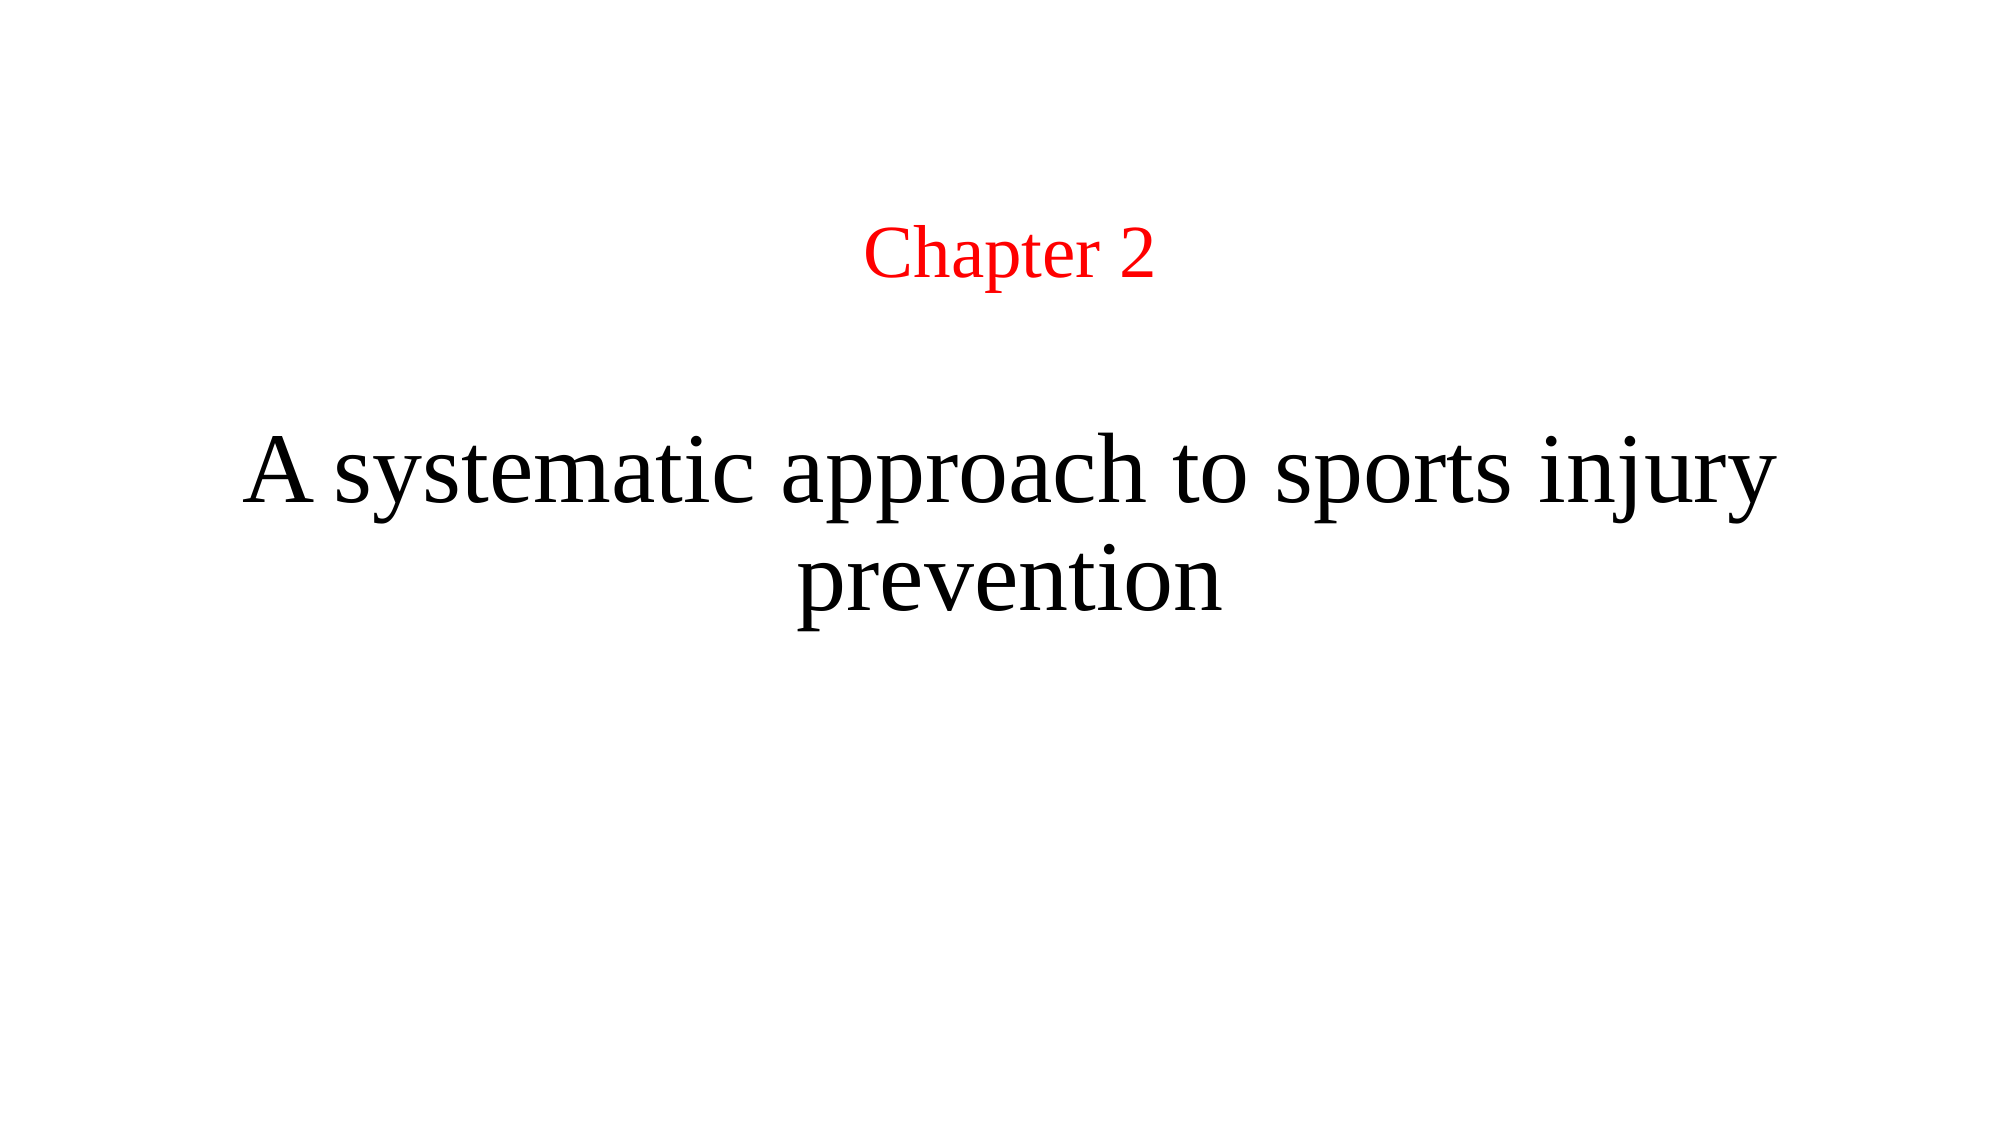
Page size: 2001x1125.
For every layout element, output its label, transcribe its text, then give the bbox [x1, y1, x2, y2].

list Chapter 2 A systematic approach to sports injury prevention [147, 205, 1873, 920]
